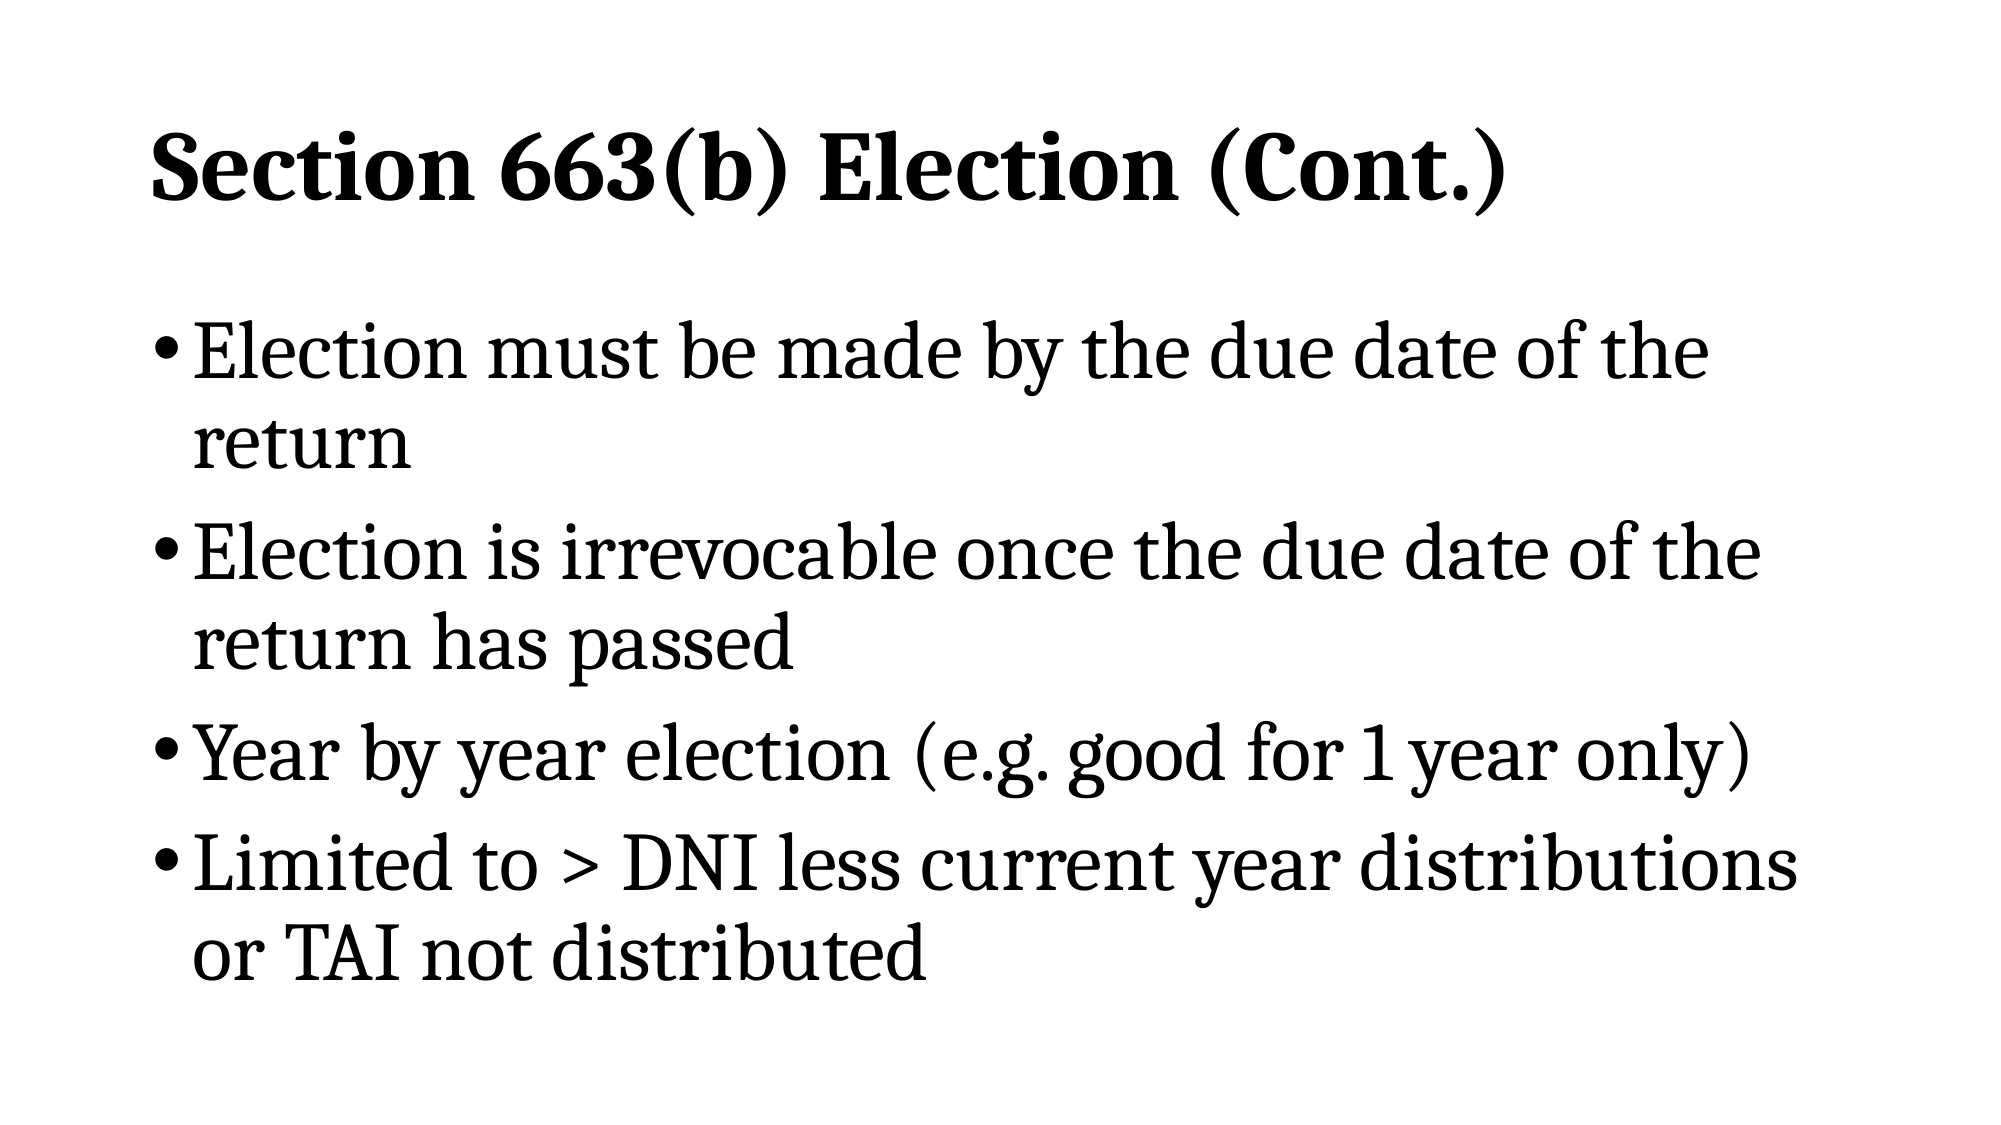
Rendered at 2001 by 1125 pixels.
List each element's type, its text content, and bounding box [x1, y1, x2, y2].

list Election must be made by the due date of the return Election is irrevocable once the due date of the return has passed Year by year election (e.g. good for 1 year only) Limited to > DNI less current year distributions or TAI not distributed [137, 299, 1863, 1014]
title Section 663(b) Election (Cont.) [137, 59, 1863, 278]
